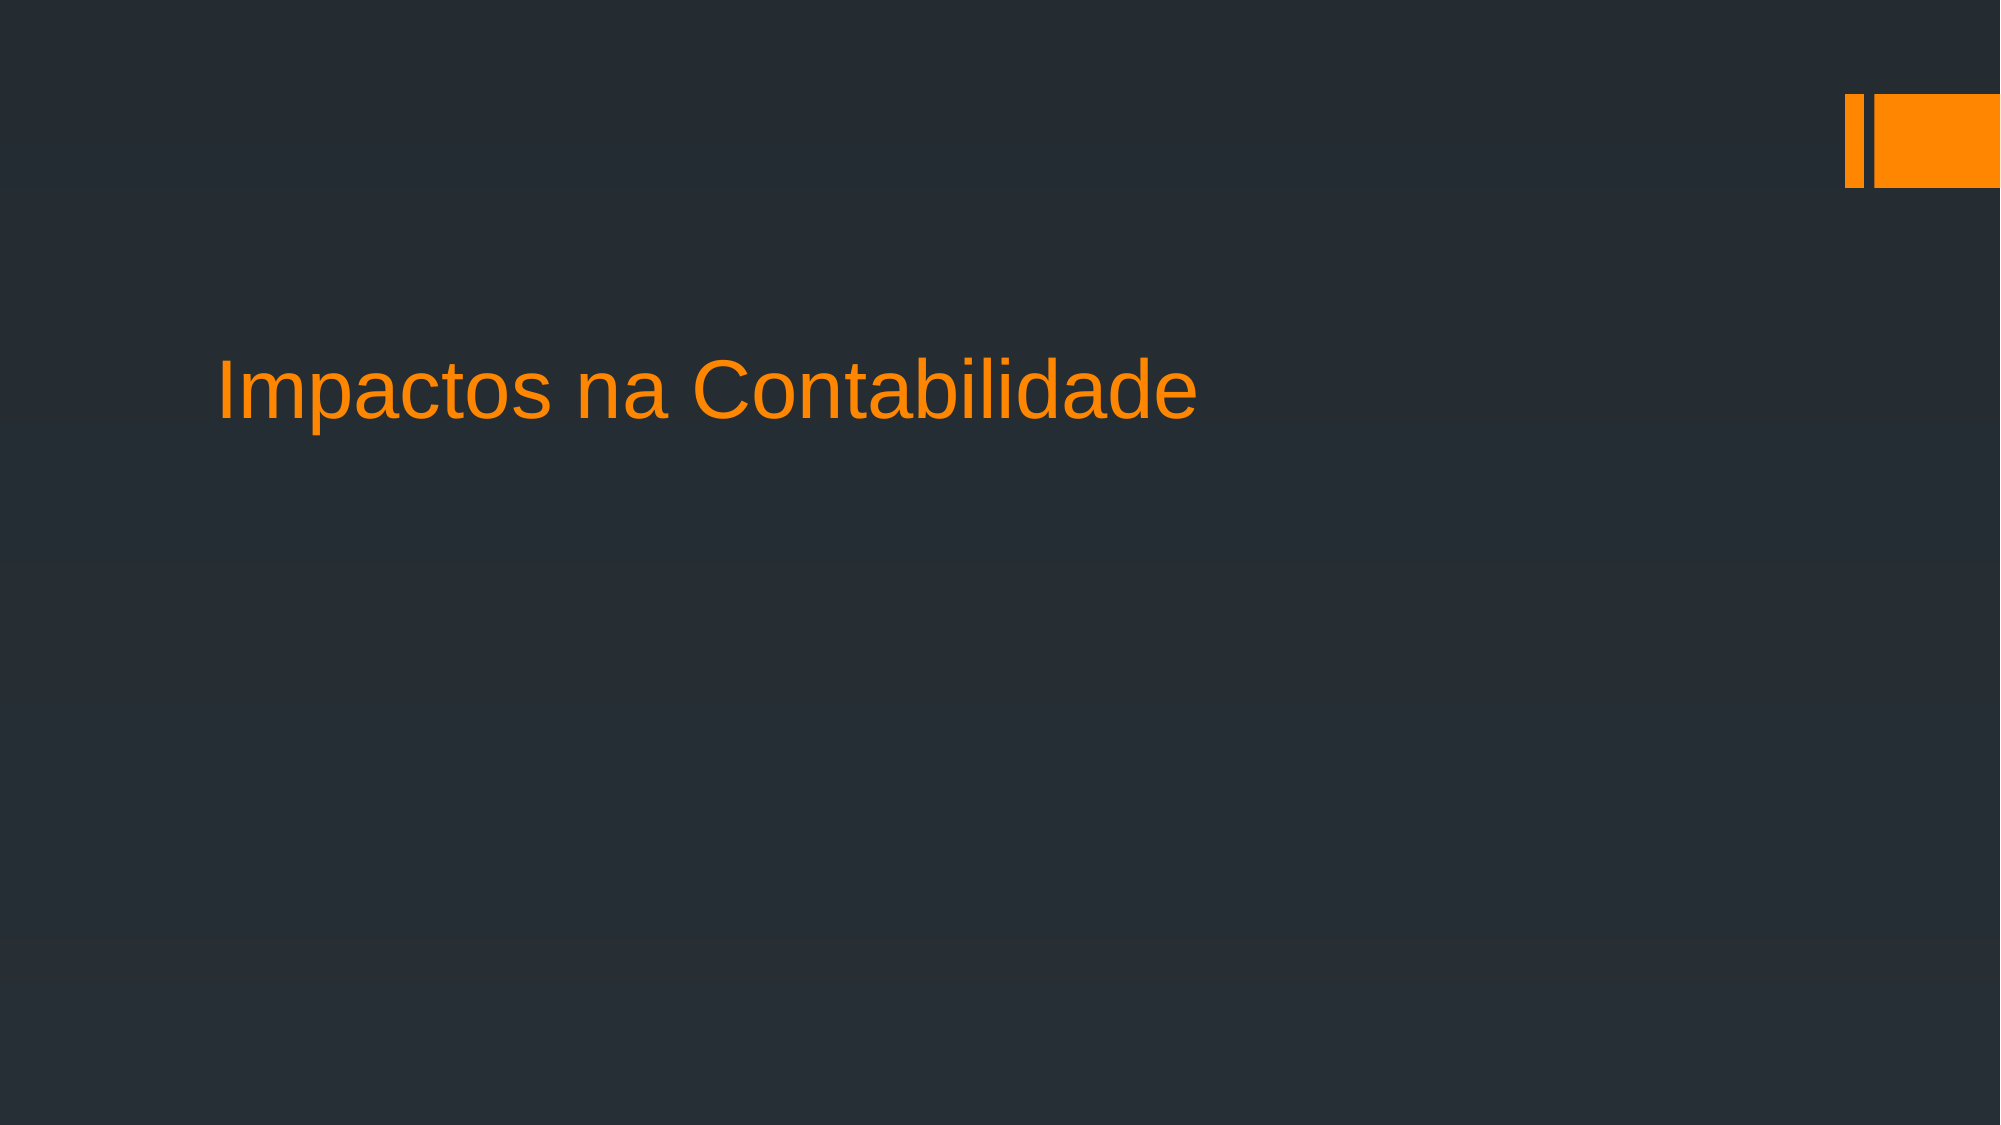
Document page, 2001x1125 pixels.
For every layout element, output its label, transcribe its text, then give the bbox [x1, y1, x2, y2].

title Impactos na Contabilidade [200, 253, 1800, 443]
